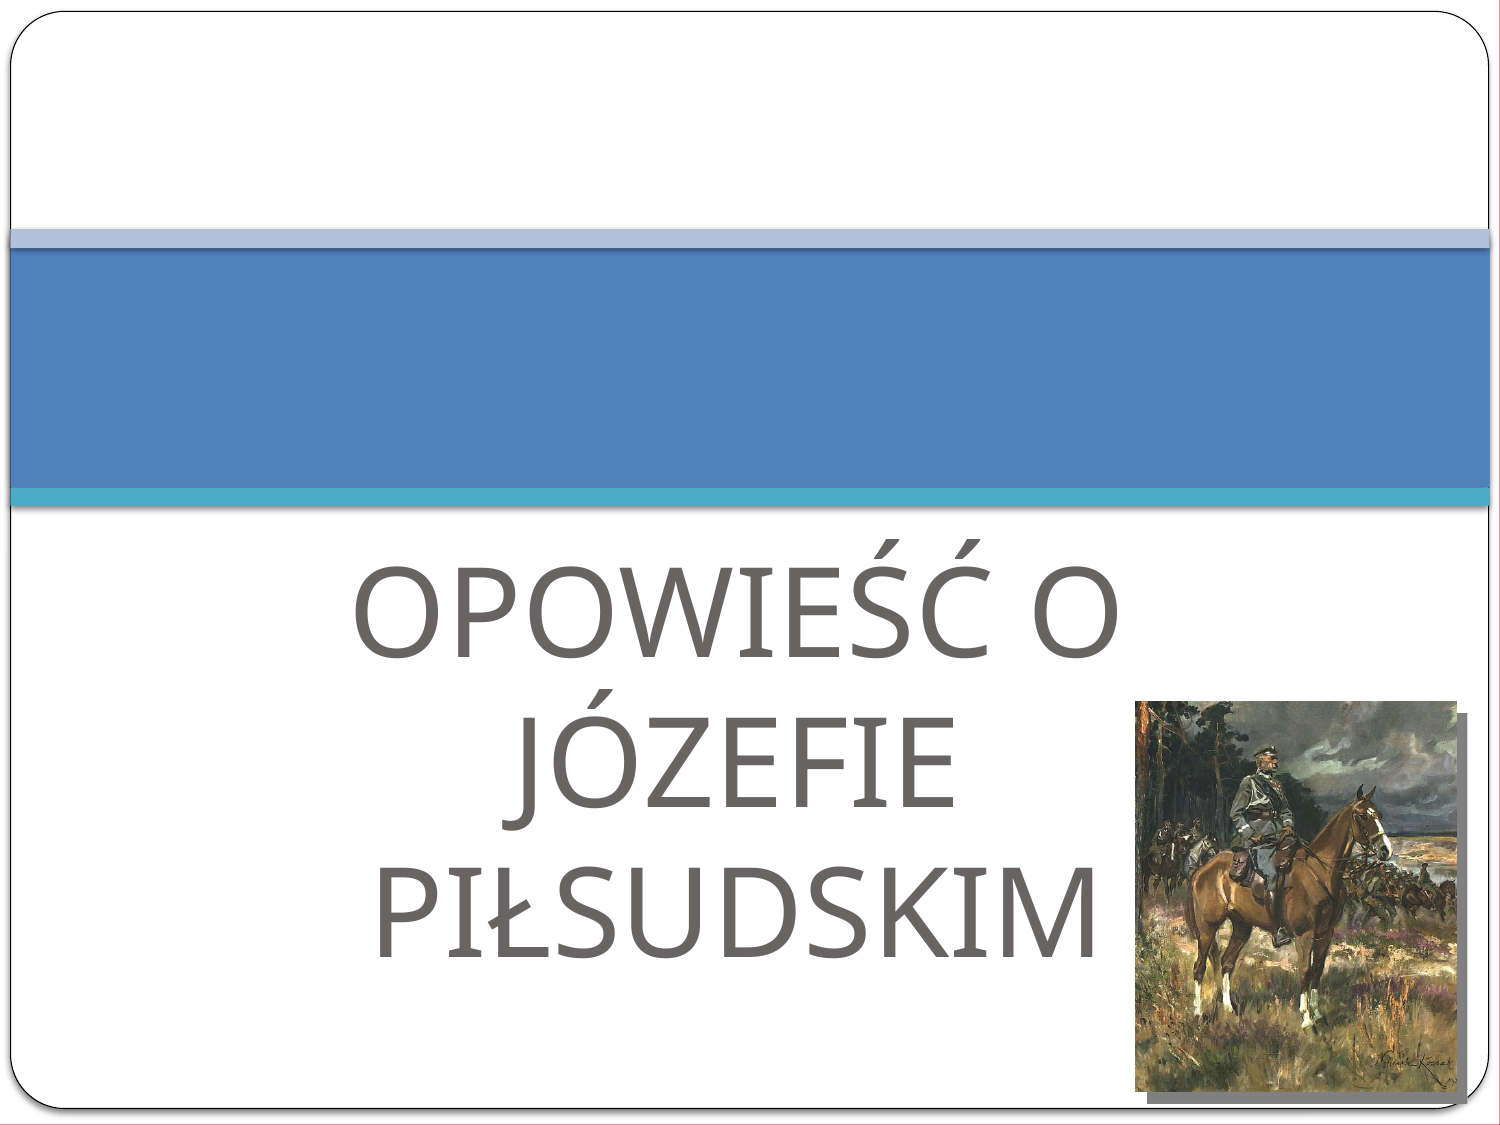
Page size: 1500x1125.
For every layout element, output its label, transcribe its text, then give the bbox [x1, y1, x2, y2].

text_box [75, 246, 1425, 488]
text_box OPOWIEŚĆ O JÓZEFIE PIŁSUDSKIM [212, 524, 1262, 787]
picture [1135, 701, 1457, 1092]
